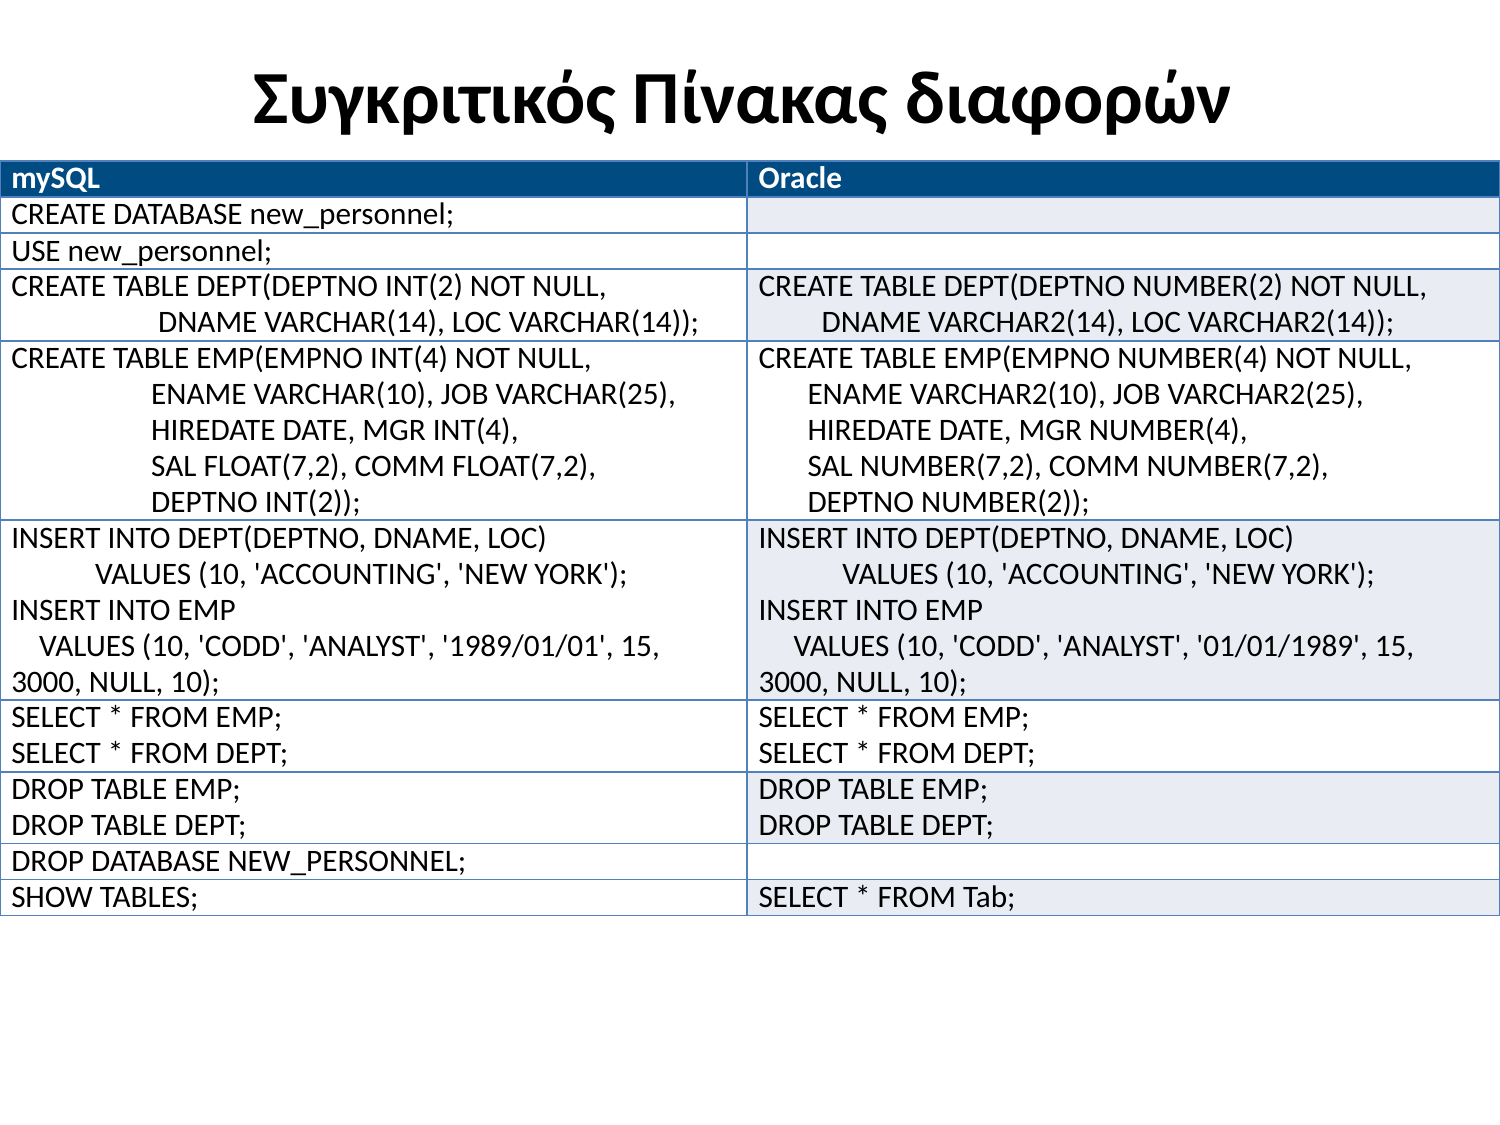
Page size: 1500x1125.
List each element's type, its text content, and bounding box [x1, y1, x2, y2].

table_cell CREATE TABLE DEPT(DEPTNO NUMBER(2) NOT NULL, DNAME VARCHAR2(14), LOC VARCHAR2(14)); [748, 270, 1499, 340]
table_cell CREATE DATABASE new_personnel; [1, 198, 746, 232]
table_cell CREATE TABLE DEPT(DEPTNO INT(2) NOT NULL, DNAME VARCHAR(14), LOC VARCHAR(14)); [1, 270, 746, 340]
table_header Oracle [748, 162, 1499, 196]
title Συγκριτικός Πίνακας διαφορών [76, 19, 1427, 160]
table_cell SHOW TABLES; [1, 880, 746, 915]
table_cell USE new_personnel; [1, 234, 746, 268]
table_cell INSERT INTO DEPT(DEPTNO, DNAME, LOC) VALUES (10, 'ACCOUNTING', 'NEW YORK'); INSERT INTO EMP VALUES (10, 'CODD', 'ANALYST', '01/01/1989', 15, 3000, NULL, 10); [748, 521, 1499, 699]
table_cell SELECT * FROM EMP; SELECT * FROM DEPT; [1, 701, 746, 771]
table_cell SELECT * FROM EMP; SELECT * FROM DEPT; [748, 701, 1499, 771]
table_cell DROP DATABASE NEW_PERSONNEL; [1, 844, 746, 879]
table_cell CREATE TABLE EMP(EMPNO INT(4) NOT NULL, ENAME VARCHAR(10), JOB VARCHAR(25), HIREDATE DATE, MGR INT(4), SAL FLOAT(7,2), COMM FLOAT(7,2), DEPTNO INT(2)); [1, 342, 746, 519]
table_cell DROP TABLE EMP; DROP TABLE DEPT; [748, 773, 1499, 843]
table_cell CREATE TABLE EMP(EMPNO NUMBER(4) NOT NULL, ENAME VARCHAR2(10), JOB VARCHAR2(25), HIREDATE DATE, MGR NUMBER(4), SAL NUMBER(7,2), COMM NUMBER(7,2), DEPTNO NUMBER(2)); [748, 342, 1499, 519]
table_cell INSERT INTO DEPT(DEPTNO, DNAME, LOC) VALUES (10, 'ACCOUNTING', 'NEW YORK'); INSERT INTO EMP VALUES (10, 'CODD', 'ANALYST', '1989/01/01', 15, 3000, NULL, 10); [1, 521, 746, 699]
table_header mySQL [1, 162, 746, 196]
table_cell [748, 844, 1499, 879]
table_cell [748, 234, 1499, 268]
table_cell SELECT * FROM Tab; [748, 880, 1499, 915]
table_cell [748, 198, 1499, 232]
table_cell DROP TABLE EMP; DROP TABLE DEPT; [1, 773, 746, 843]
